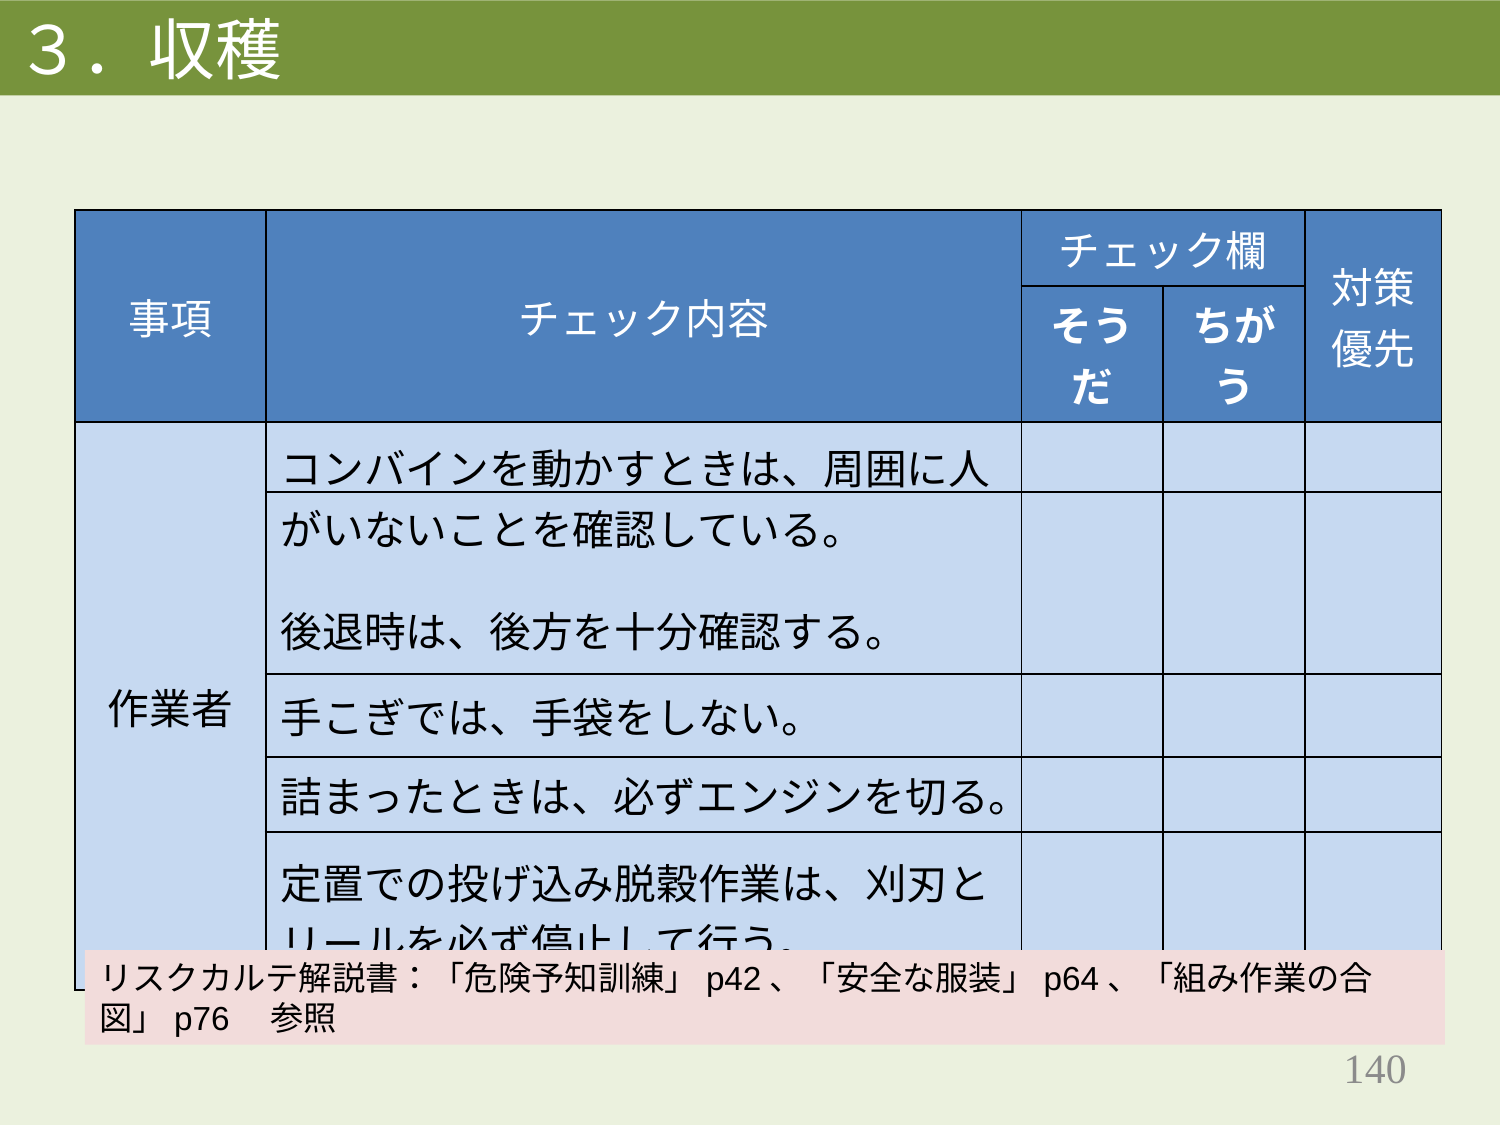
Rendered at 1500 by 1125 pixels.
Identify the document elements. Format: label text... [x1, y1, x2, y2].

slide_number 140 [1328, 1036, 1424, 1097]
table_cell [1022, 499, 1162, 673]
table_cell [1306, 833, 1441, 950]
table_cell 定置での投げ込み脱穀作業は、刈刃とリールを必ず停止して行う。 [267, 833, 1021, 950]
table_cell コンバインを動かすときは、周囲に人がいないことを確認している。 後退時は、後方を十分確認する。 [267, 423, 1021, 490]
table_cell [1164, 423, 1304, 490]
table_header 事項 [76, 211, 265, 421]
table_cell [1306, 758, 1441, 831]
text_box ３．収穫 [0, 0, 1500, 96]
table_cell コンバインを動かすときは、周囲に人がいないことを確認している。 後退時は、後方を十分確認する。 [267, 498, 1021, 673]
table_cell [1164, 758, 1304, 831]
table_cell [1306, 498, 1441, 673]
table_cell [1164, 833, 1304, 950]
table_cell 詰まったときは、必ずエンジンを切る。 [267, 758, 1021, 831]
table_cell [1164, 675, 1304, 756]
table_cell ちがう [1164, 287, 1304, 421]
table_cell [1022, 833, 1162, 950]
table_header 対策 優先 [1306, 211, 1441, 421]
table_cell 手こぎでは、手袋をしない。 [267, 675, 1021, 756]
table_cell そうだ [1022, 287, 1162, 421]
table_cell [1164, 499, 1304, 673]
table_header チェック欄 [1022, 211, 1304, 285]
table_cell 作業者 [76, 423, 265, 989]
table_cell [1022, 758, 1162, 831]
table_cell [1306, 675, 1441, 756]
table_cell [1022, 423, 1162, 490]
text_box リスクカルテ解説書：「危険予知訓練」p42、「安全な服装」p64、「組み作業の合図」p76 参照 [84, 950, 1445, 1045]
table_cell [1022, 675, 1162, 756]
table_cell [1306, 423, 1441, 491]
table_header チェック内容 [267, 211, 1021, 421]
